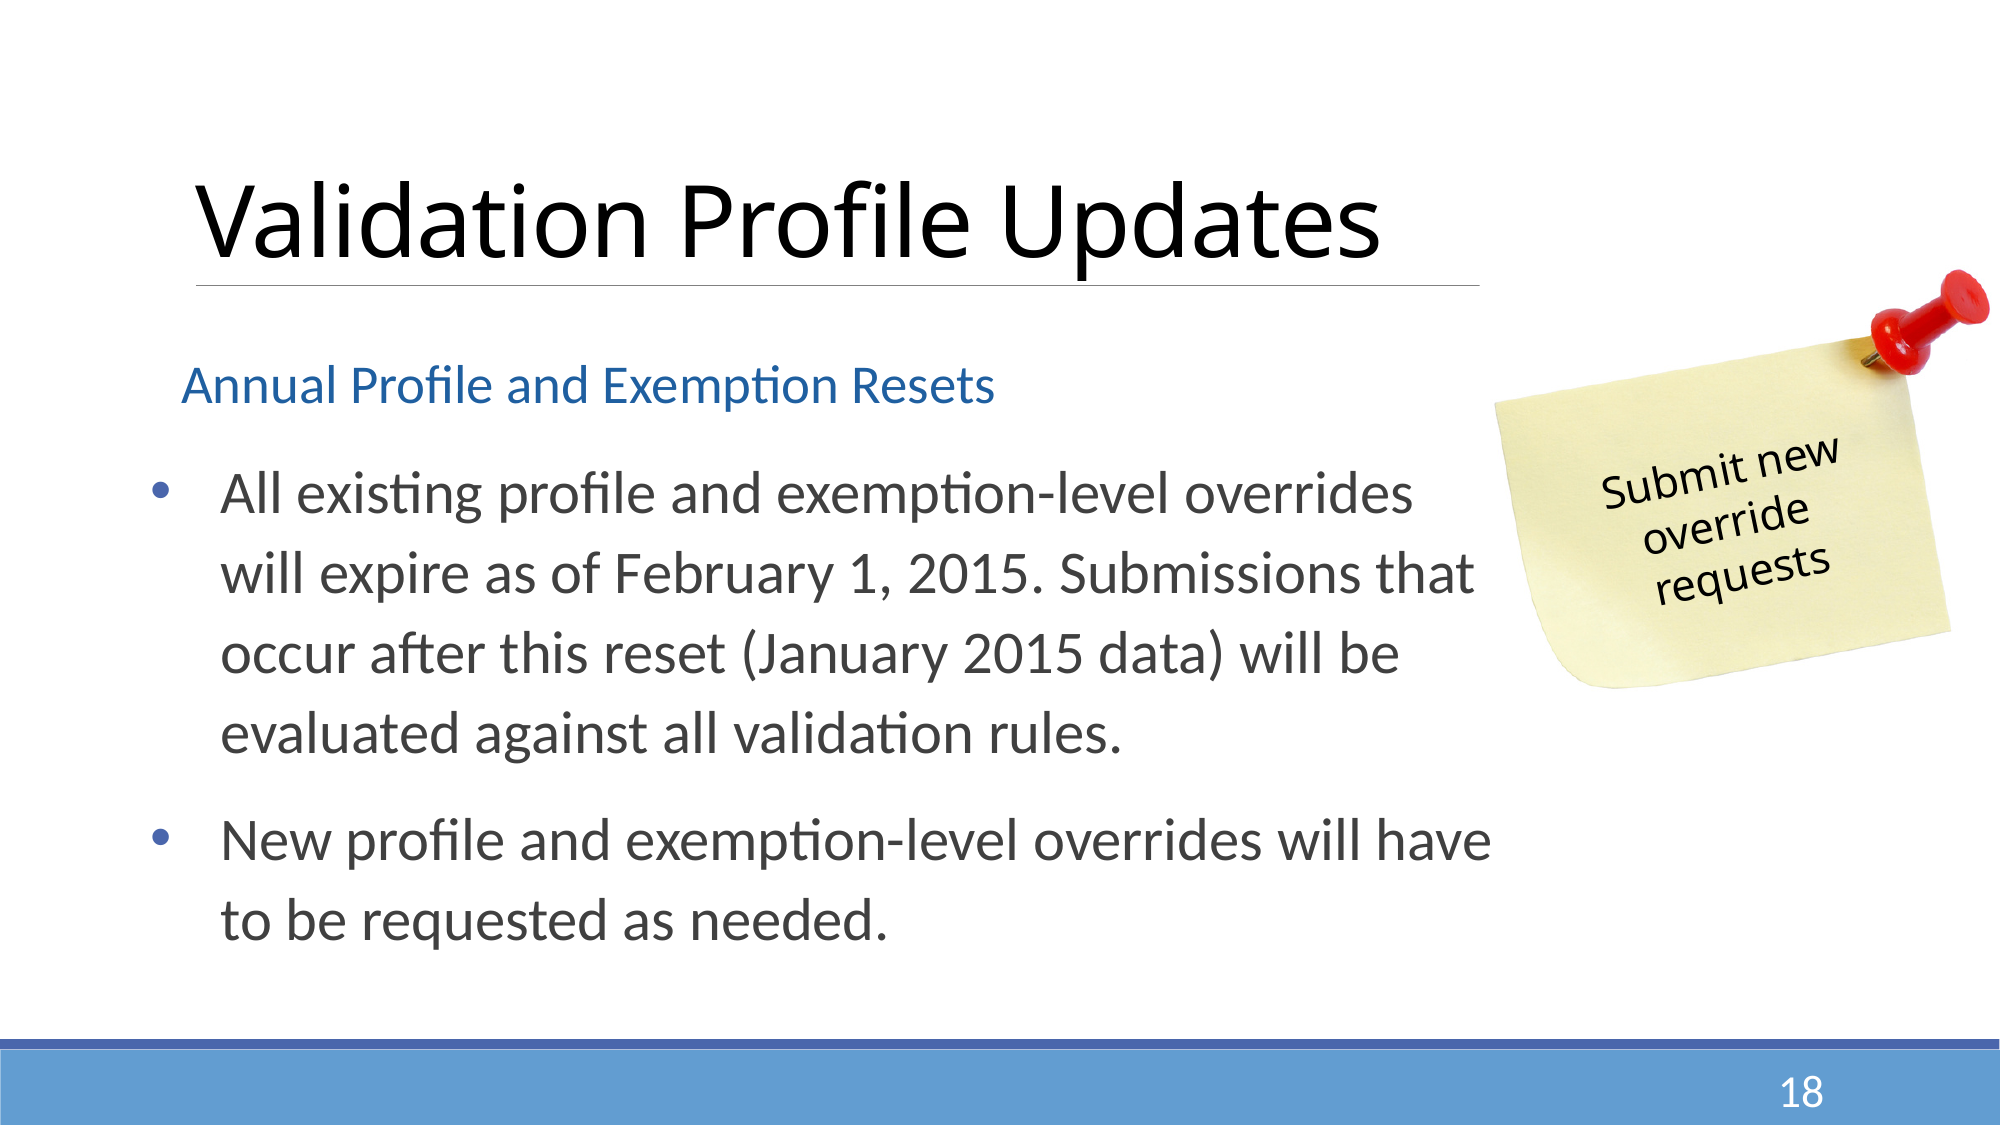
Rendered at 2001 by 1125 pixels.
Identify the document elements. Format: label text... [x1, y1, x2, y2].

list Annual Profile and Exemption Resets All existing profile and exemption-level overrides will expire as of February 1, 2015. Submissions that occur after this reset (January 2015 data) will be evaluated against all validation rules. New profile and exemption-level overrides will have to be requested as needed. [150, 334, 1508, 963]
slide_number 18 [1624, 1059, 1840, 1120]
title Validation Profile Updates [180, 47, 1840, 285]
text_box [1479, 260, 2000, 702]
